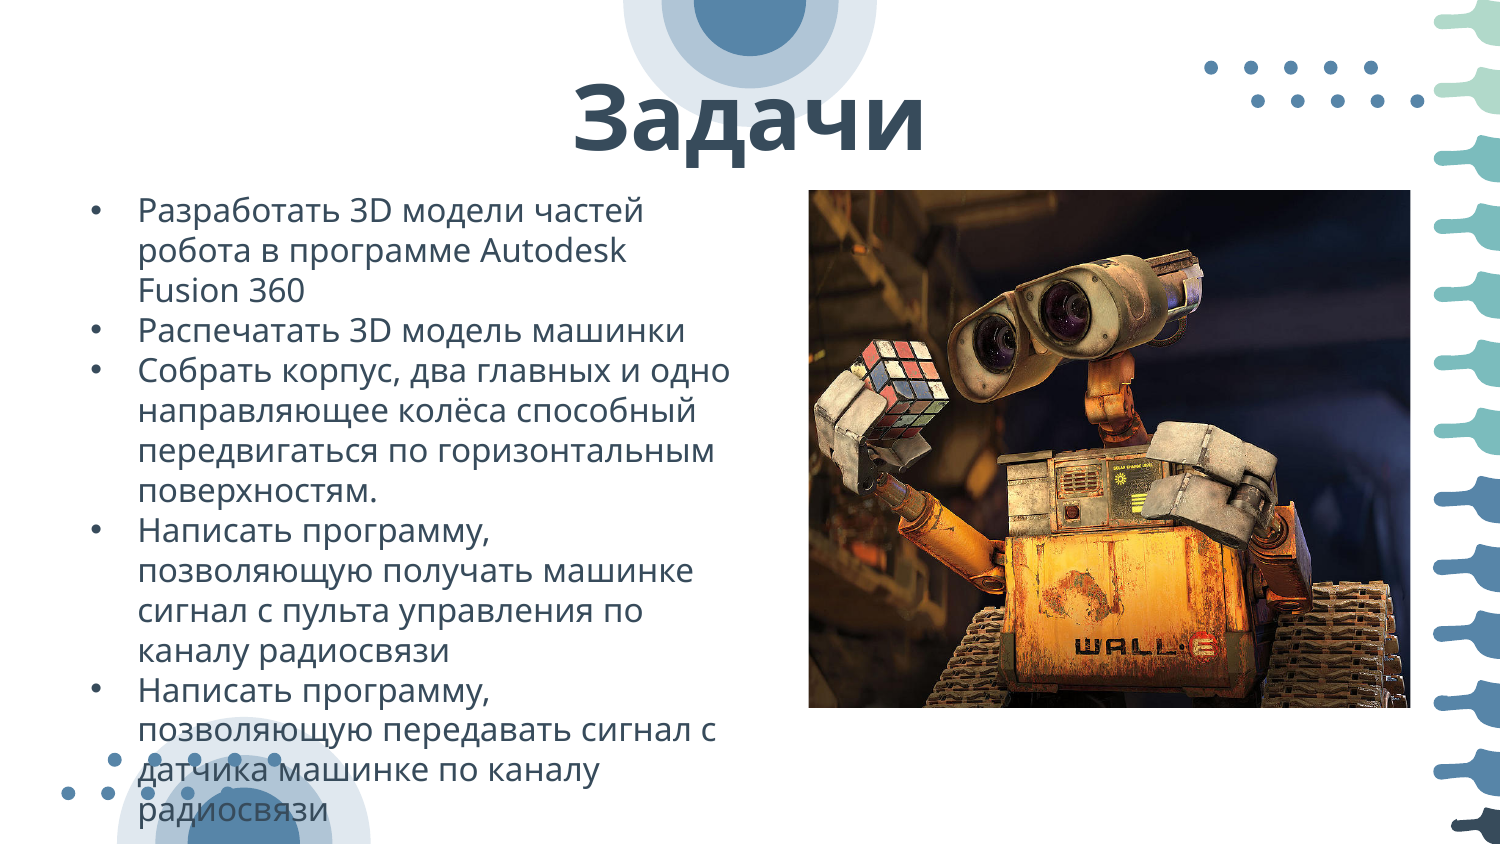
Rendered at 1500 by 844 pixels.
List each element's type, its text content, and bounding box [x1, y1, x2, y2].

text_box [61, 752, 282, 801]
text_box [1204, 60, 1425, 109]
title Задачи [320, 67, 1180, 184]
subtitle Разработать 3D модели частей робота в программе Autodesk Fusion 360 Распечатать 3D модель машинки Собрать корпус, два главных и одно направляющее колёса способный передвигаться по горизонтальным поверхностям. Написать программу, позволяющую получать машинке сигнал с пульта управления по каналу радиосвязи Написать программу, позволяющую передавать сигнал с датчика машинке по каналу радиосвязи [75, 174, 750, 724]
picture [808, 190, 1411, 709]
